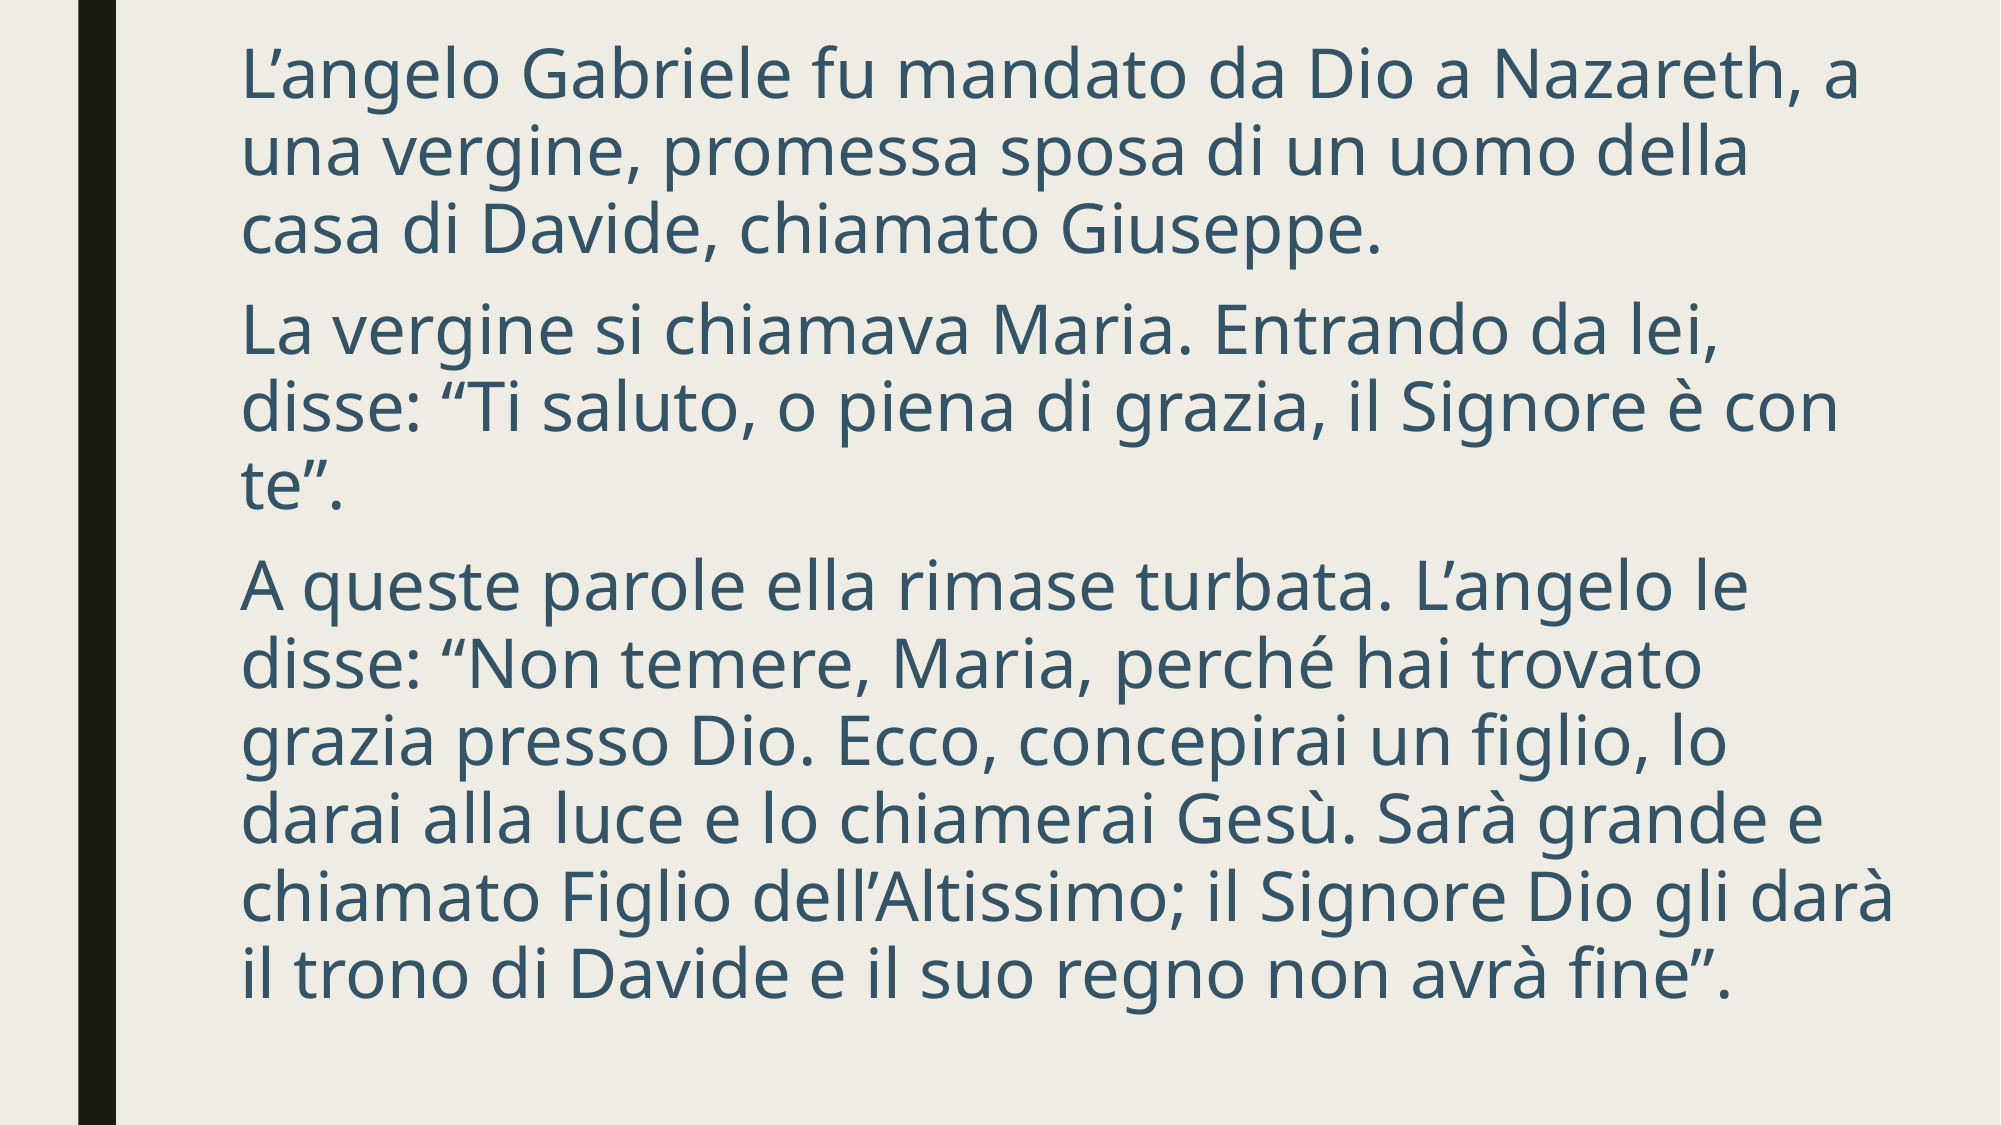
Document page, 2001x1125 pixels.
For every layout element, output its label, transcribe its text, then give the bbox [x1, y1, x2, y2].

list L’angelo Gabriele fu mandato da Dio a Nazareth, a una vergine, promessa sposa di un uomo della casa di Davide, chiamato Giuseppe. La vergine si chiamava Maria. Entrando da lei, disse: “Ti saluto, o piena di grazia, il Signore è con te”. A queste parole ella rimase turbata. L’angelo le disse: “Non temere, Maria, perché hai trovato grazia presso Dio. Ecco, concepirai un figlio, lo darai alla luce e lo chiamerai Gesù. Sarà grande e chiamato Figlio dell’Altissimo; il Signore Dio gli darà il trono di Davide e il suo regno non avrà fine”. [225, 28, 1917, 1079]
